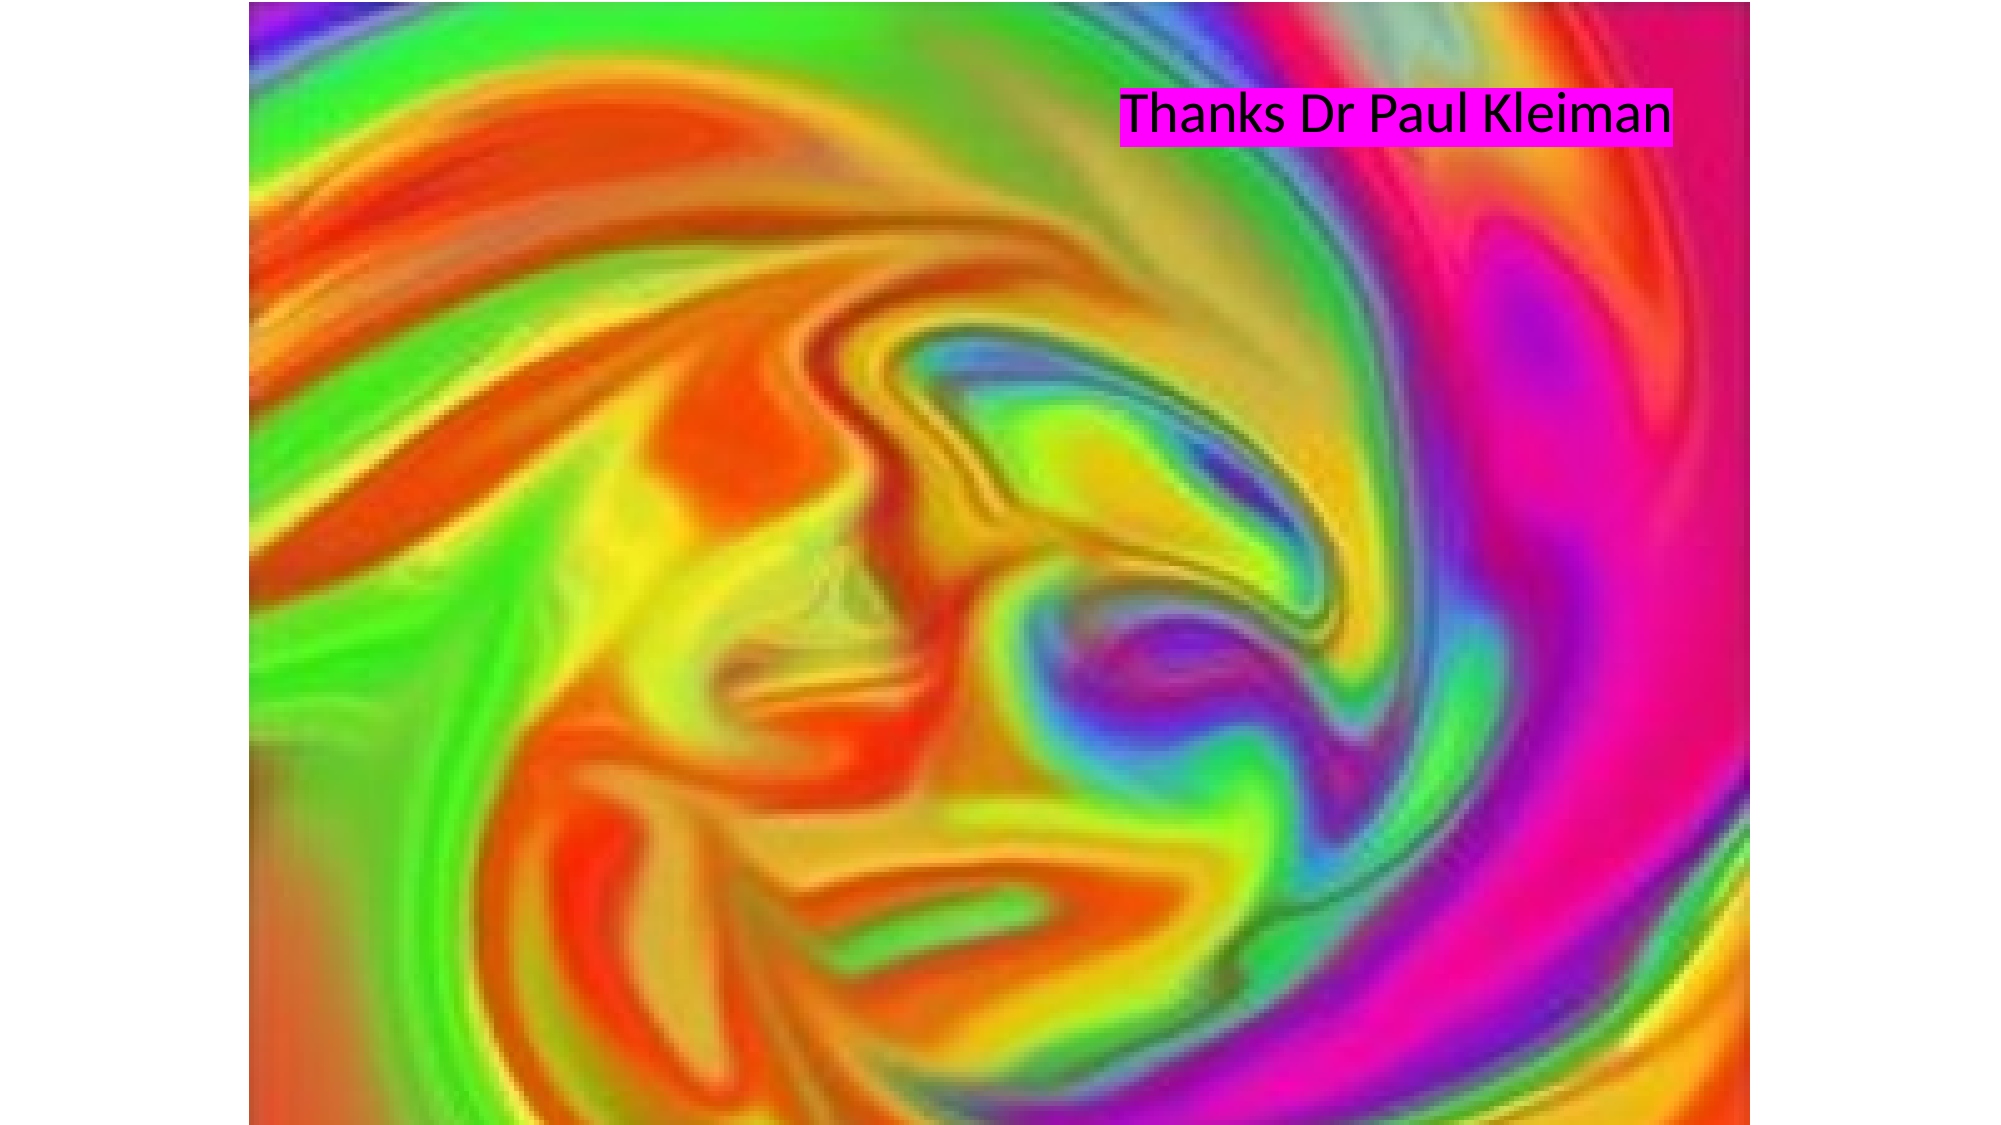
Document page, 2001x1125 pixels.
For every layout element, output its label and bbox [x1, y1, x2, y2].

picture [249, 2, 1751, 1125]
